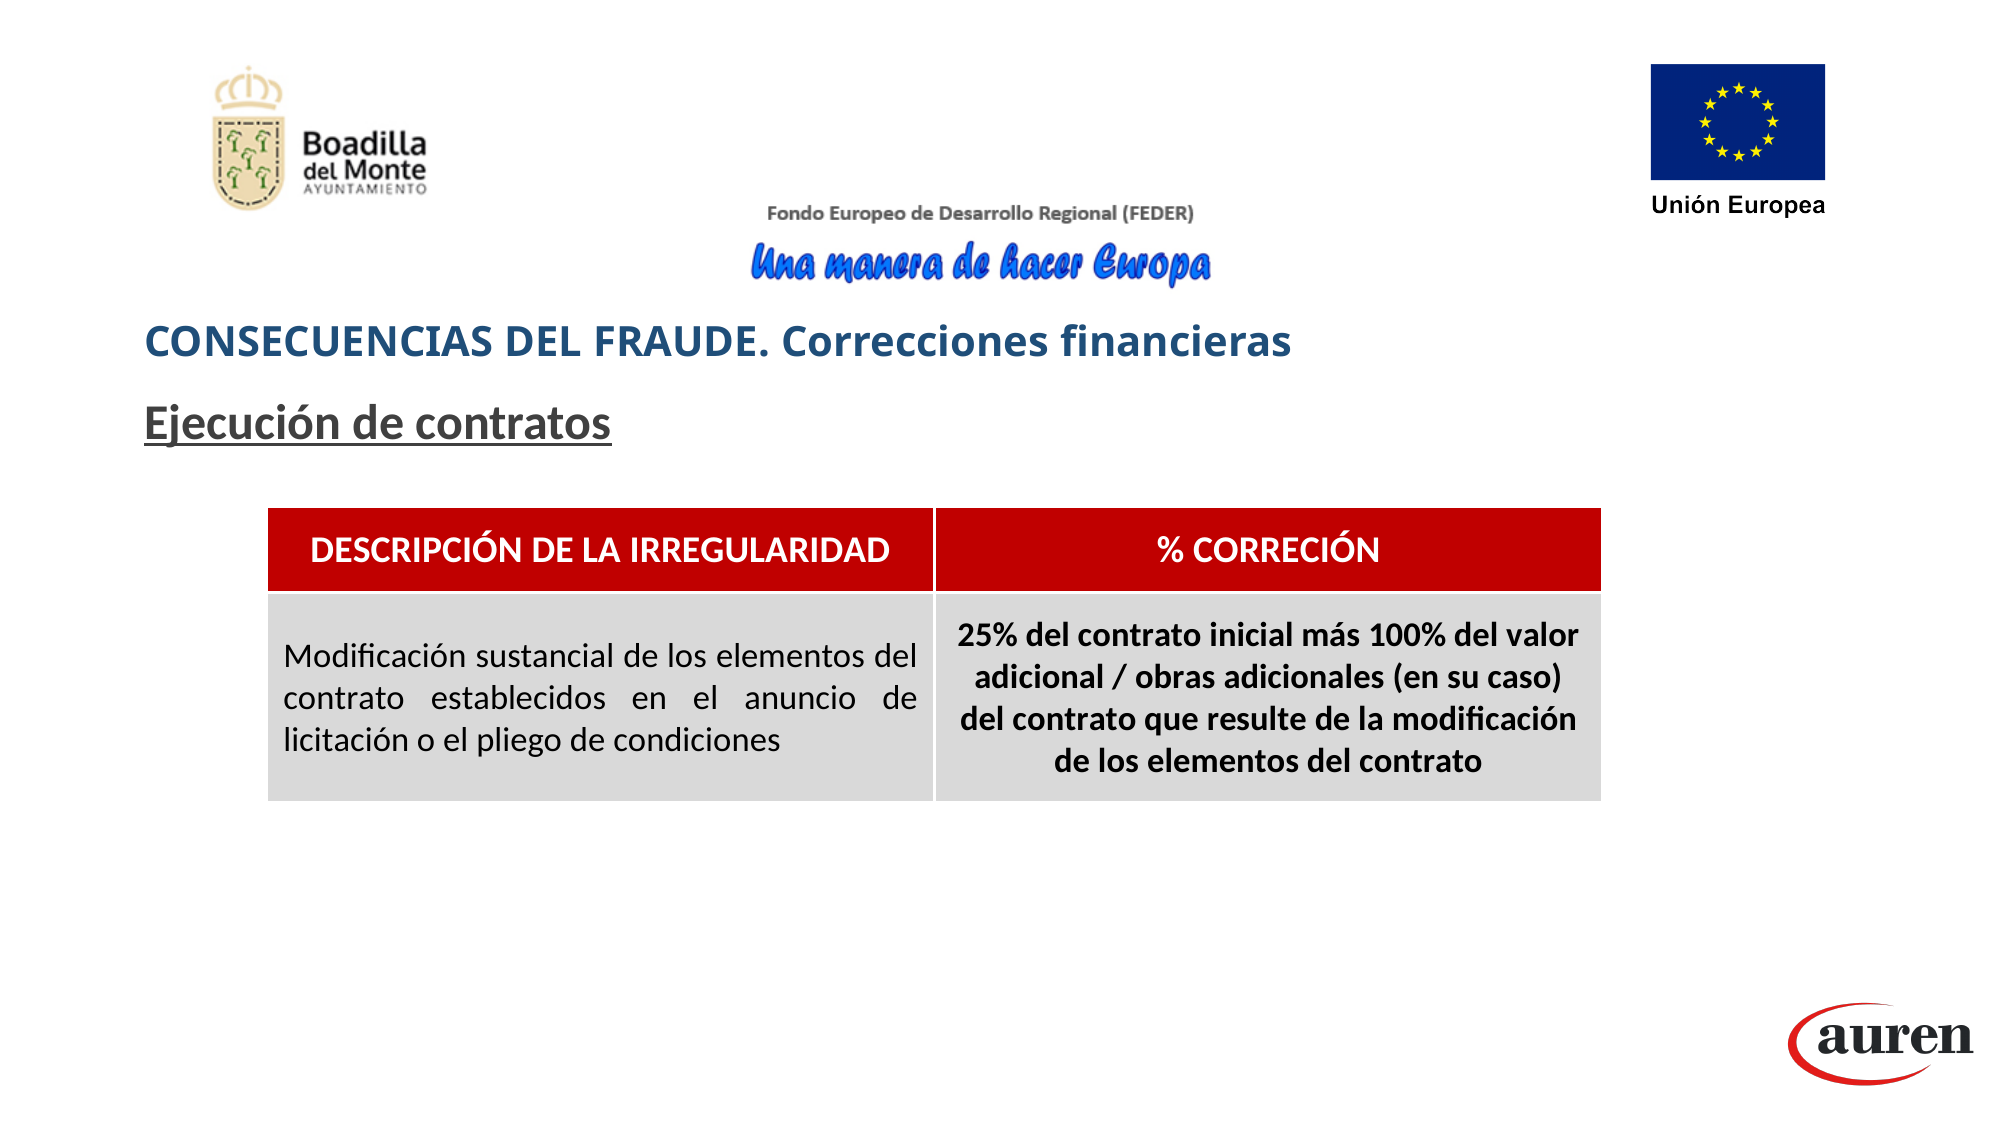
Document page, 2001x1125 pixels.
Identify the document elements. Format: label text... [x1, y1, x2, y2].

title CONSECUENCIAS DEL FRAUDE. Correcciones financieras [129, 292, 1855, 393]
picture [739, 194, 1220, 298]
picture [1643, 58, 1838, 224]
text_box Ejecución de contratos [129, 393, 950, 460]
picture [1779, 990, 1986, 1094]
picture [197, 51, 446, 231]
picture [264, 504, 1602, 875]
